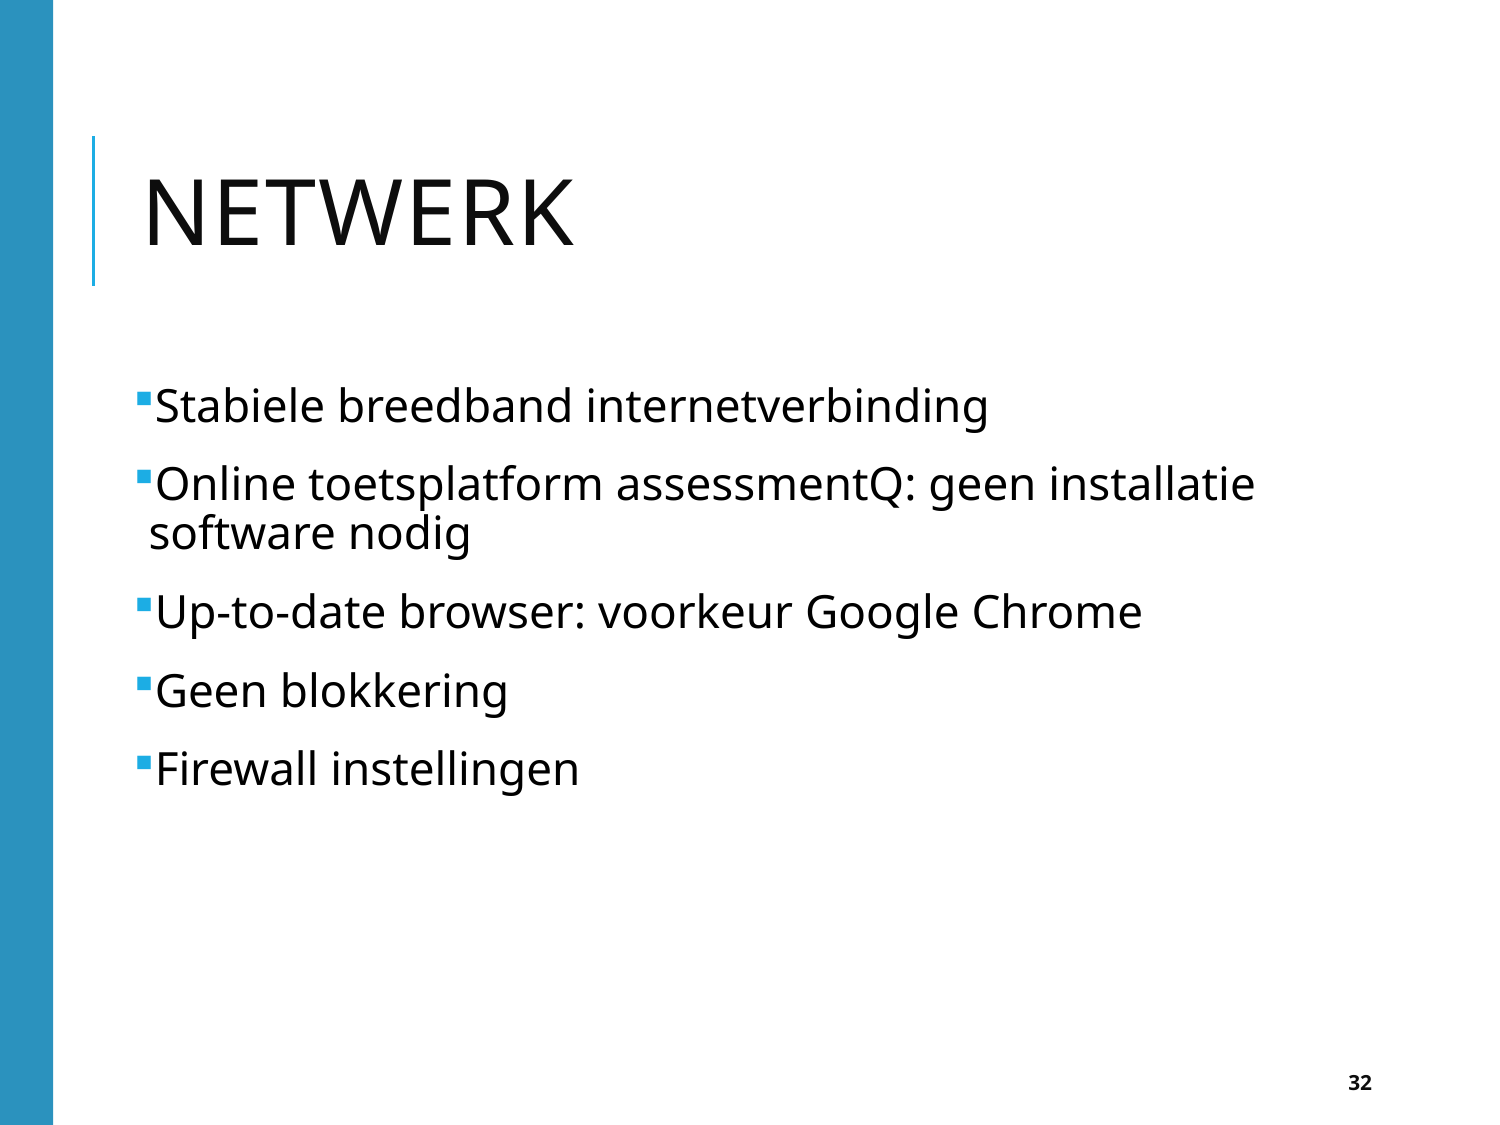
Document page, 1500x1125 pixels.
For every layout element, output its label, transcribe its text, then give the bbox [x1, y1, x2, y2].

slide_number 32 [1333, 1061, 1454, 1107]
list Stabiele breedband internetverbinding Online toetsplatform assessmentQ: geen installatie software nodig Up-to-date browser: voorkeur Google Chrome Geen blokkering Firewall instellingen [126, 375, 1322, 1035]
title netwerk [126, 96, 1322, 342]
